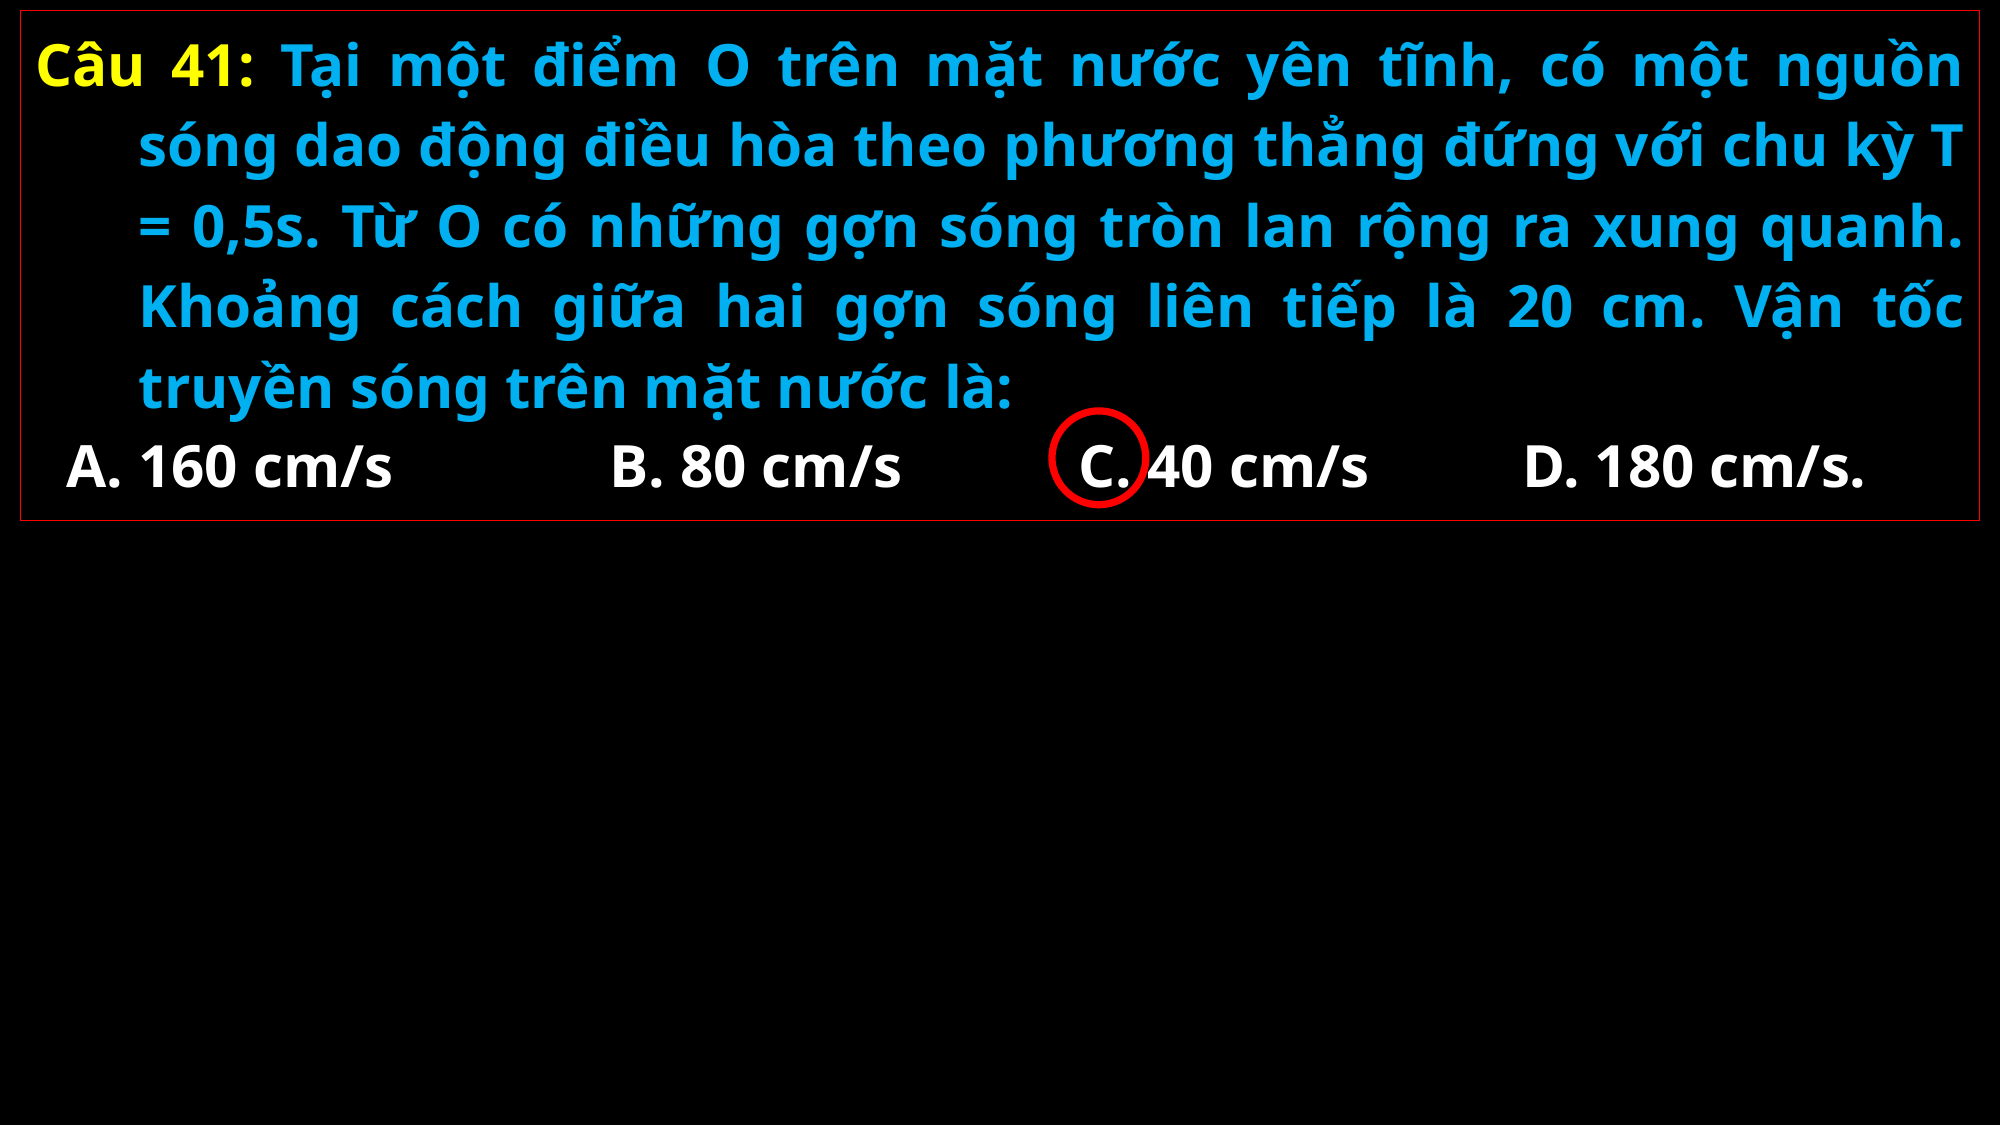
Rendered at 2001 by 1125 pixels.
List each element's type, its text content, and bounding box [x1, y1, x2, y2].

text_box B. 80 cm/s [595, 421, 941, 507]
text_box C. 40 cm/s [1063, 421, 1409, 507]
text_box A. 160 cm/s [51, 421, 547, 507]
text_box Câu 41: Tại một điểm O trên mặt nước yên tĩnh, có một nguồn sóng dao động điều hòa theo phương thẳng đứng với chu kỳ T = 0,5s. Từ O có những gợn sóng tròn lan rộng ra xung quanh. Khoảng cách giữa hai gợn sóng liên tiếp là 20 cm. Vận tốc truyền sóng trên mặt nước là: [20, 10, 1980, 521]
text_box [1050, 409, 1147, 506]
text_box D. 180 cm/s. [1507, 421, 1897, 507]
